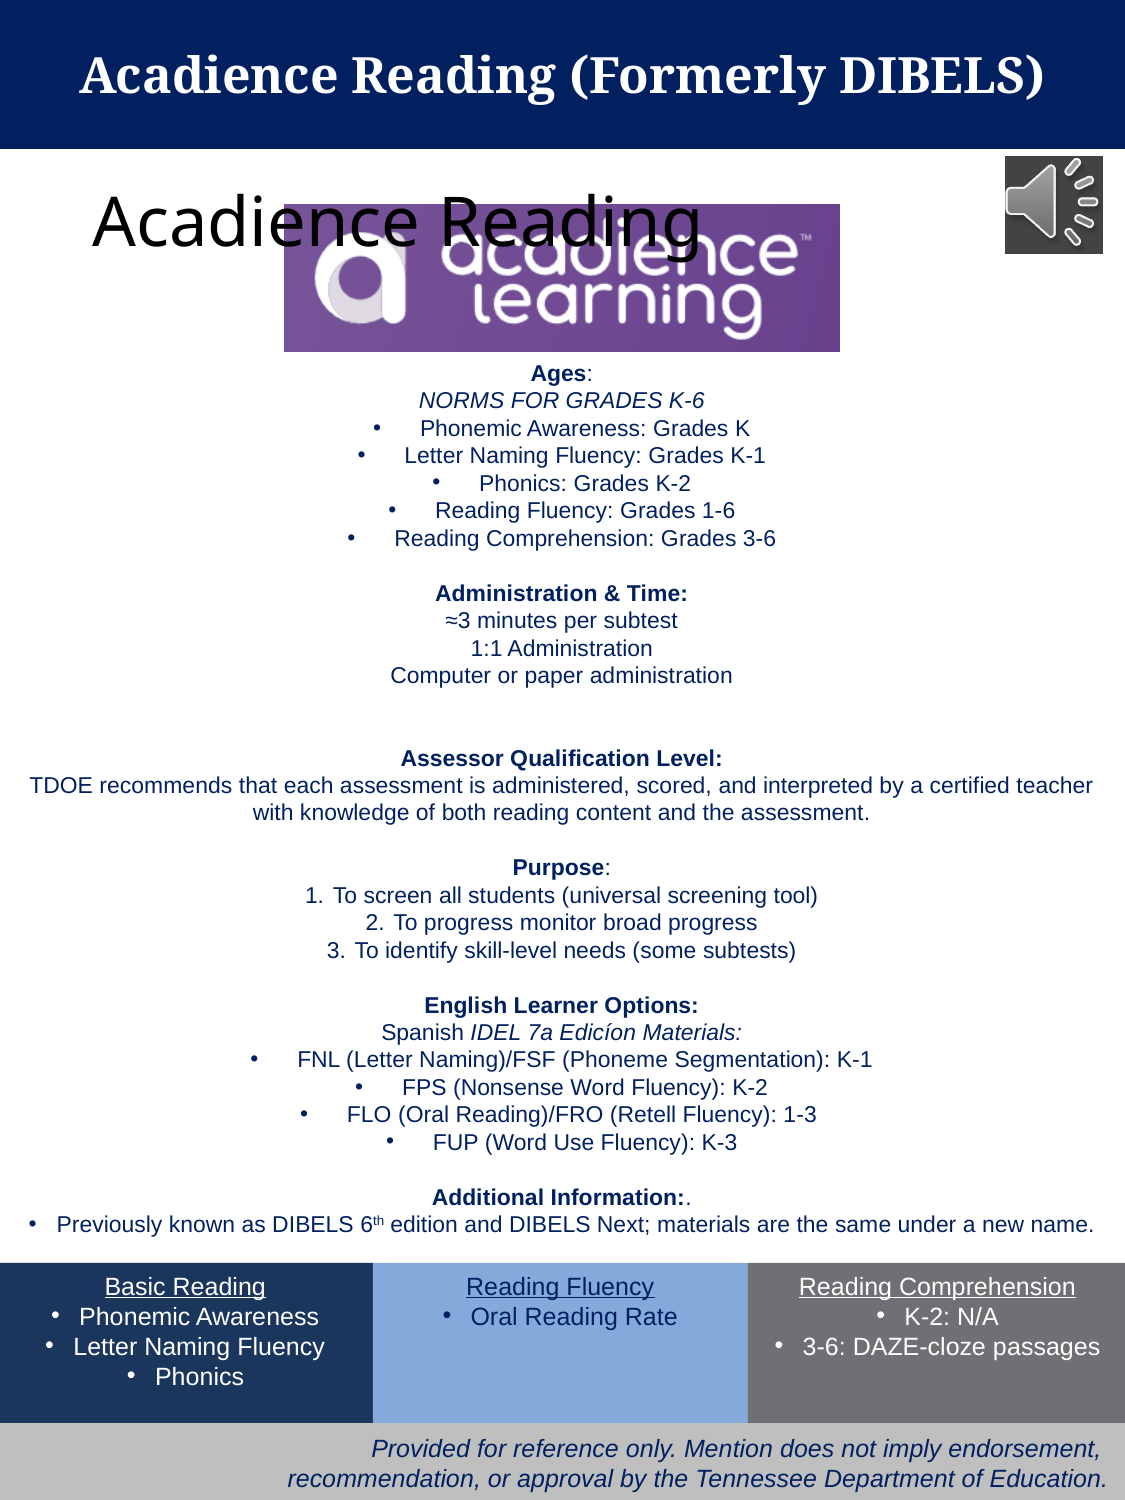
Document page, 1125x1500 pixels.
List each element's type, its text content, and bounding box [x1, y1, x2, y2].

title Acadience Reading [77, 79, 1048, 370]
text_box Acadience Reading (Formerly DIBELS) [0, 0, 1125, 150]
text_box Ages: NORMS FOR GRADES K-6 Phonemic Awareness: Grades K Letter Naming Fluency: Grades K-1 Phonics: Grades K-2 Reading Fluency: Grades 1-6 Reading Comprehension: Grades 3-6 Administration & Time: ≈3 minutes per subtest 1:1 Administration Computer or paper administration Assessor Qualification Level: TDOE recommends that each assessment is administered, scored, and interpreted by a certified teacher with knowledge of both reading content and the assessment. Purpose: To screen all students (universal screening tool) To progress monitor broad progress To identify skill-level needs (some subtests) English Learner Options: Spanish IDEL 7a Edicíon Materials: FNL (Letter Naming)/FSF (Phoneme Segmentation): K-1 FPS (Nonsense Word Fluency): K-2 FLO (Oral Reading)/FRO (Retell Fluency): 1-3 FUP (Word Use Fluency): K-3 Additional Information:. Previously known as DIBELS 6th edition and DIBELS Next; materials are the same under a new name. [0, 351, 1124, 1262]
text_box Provided for reference only. Mention does not imply endorsement, recommendation, or approval by the Tennessee Department of Education. [0, 1423, 1125, 1500]
picture [284, 204, 840, 352]
picture [1004, 154, 1105, 255]
text_box Reading Fluency Oral Reading Rate [372, 1262, 747, 1423]
text_box Basic Reading Phonemic Awareness Letter Naming Fluency Phonics [0, 1262, 372, 1423]
text_box Reading Comprehension K-2: N/A 3-6: DAZE-cloze passages [747, 1262, 1125, 1423]
